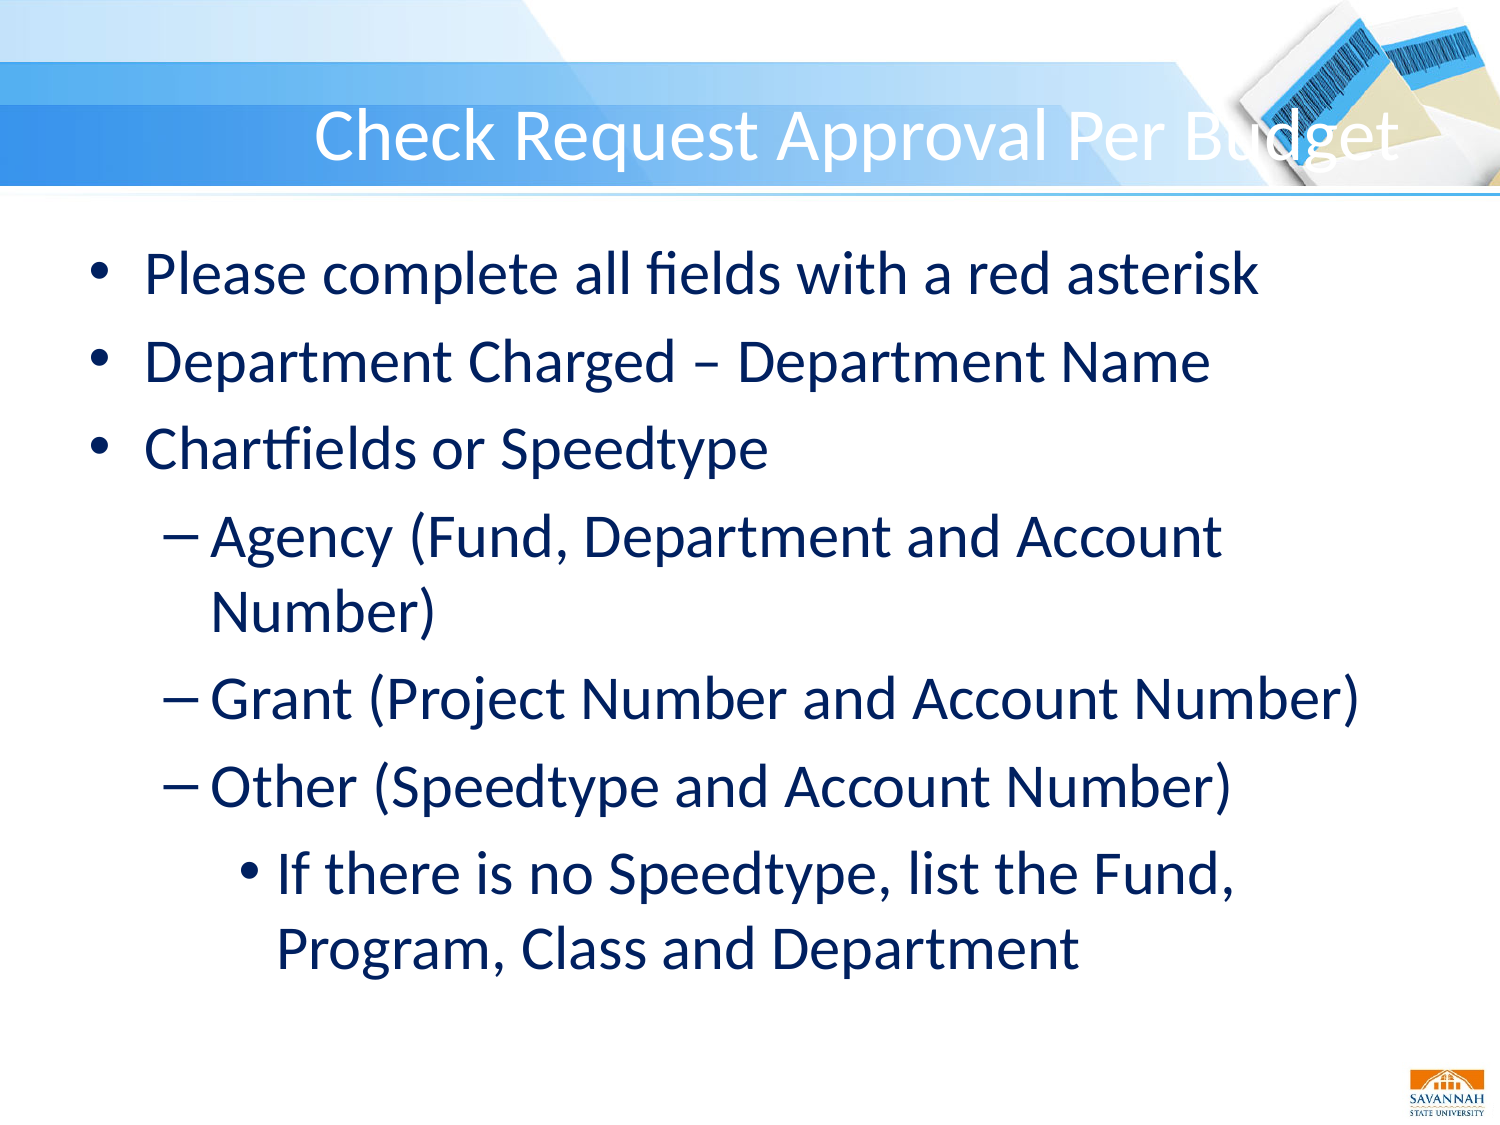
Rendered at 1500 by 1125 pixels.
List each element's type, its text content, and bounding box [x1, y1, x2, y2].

picture [0, 0, 1500, 1125]
title Check Request Approval Per Budget [299, 36, 1477, 224]
list Please complete all fields with a red asterisk Department Charged – Department Name Chartfields or Speedtype Agency (Fund, Department and Account Number) Grant (Project Number and Account Number) Other (Speedtype and Account Number) If there is no Speedtype, list the Fund, Program, Class and Department [73, 224, 1402, 1064]
